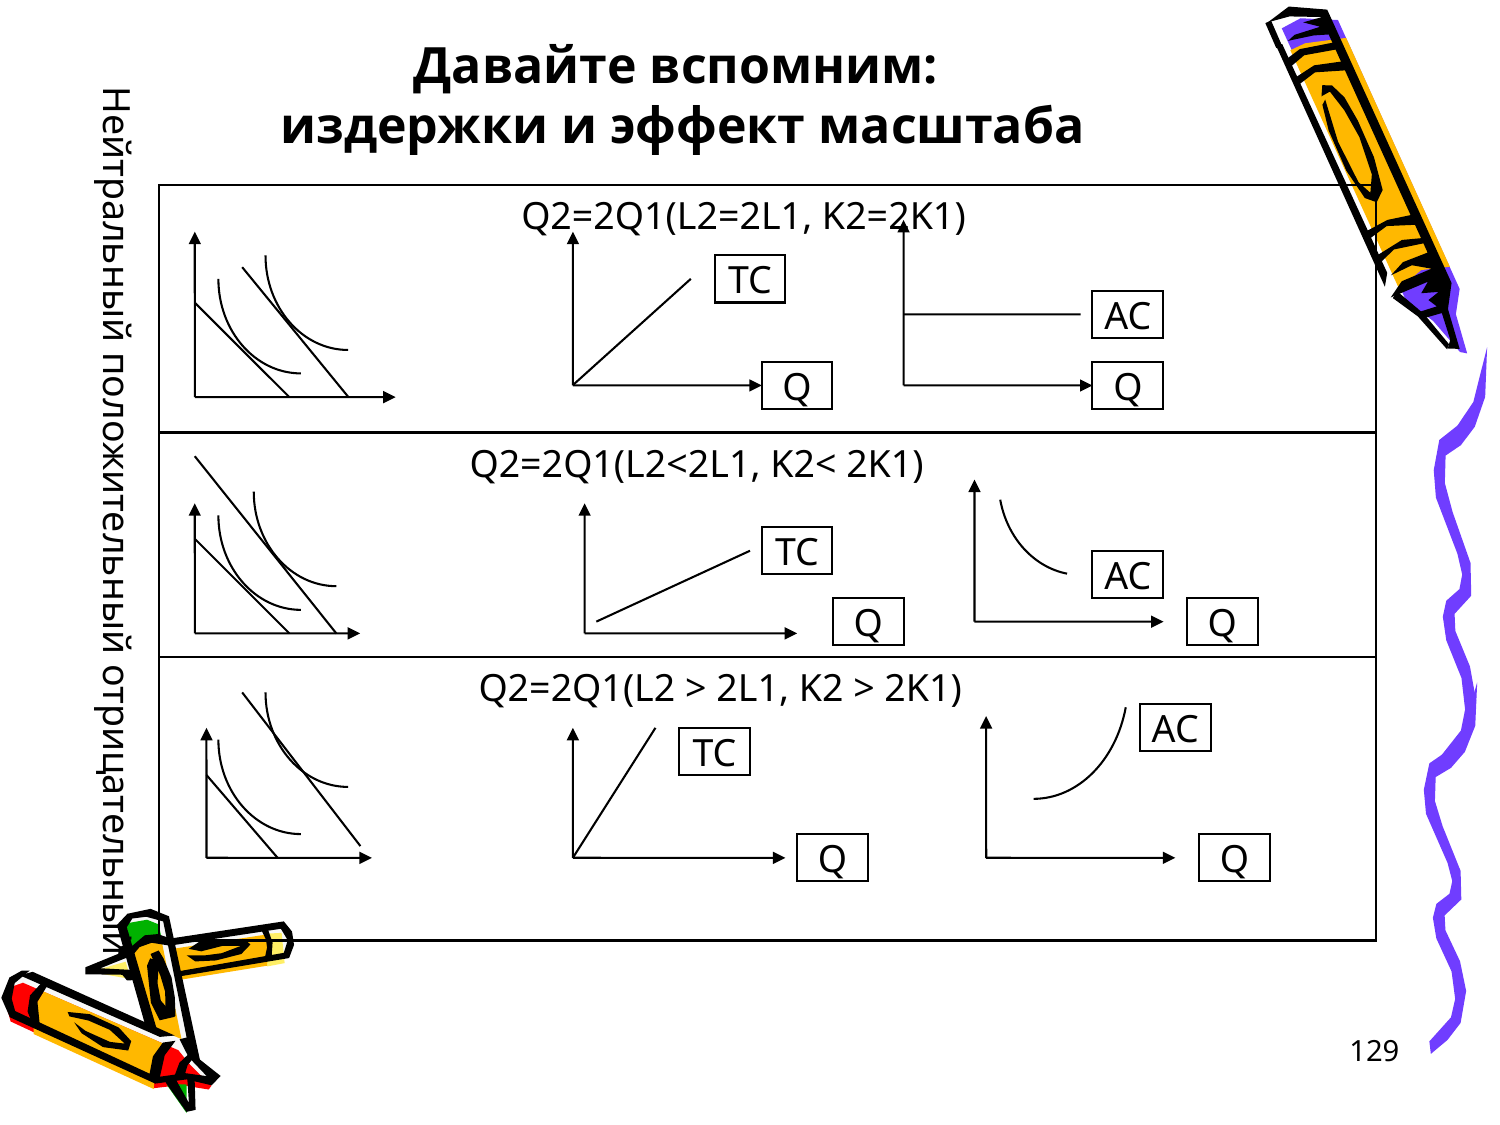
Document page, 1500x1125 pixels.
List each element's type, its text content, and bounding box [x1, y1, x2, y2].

text_box Q [1198, 834, 1270, 882]
text_box Q [832, 597, 904, 645]
text_box [278, 851, 372, 865]
title Давайте вспомним: издержки и эффект масштаба [112, 24, 1240, 161]
text_box [574, 851, 786, 865]
text_box Q [1092, 361, 1164, 409]
text_box [265, 692, 349, 787]
text_box [160, 184, 1376, 432]
text_box Q [1187, 597, 1258, 645]
text_box [337, 627, 361, 640]
text_box AC [1139, 704, 1211, 752]
text_box Нейтральный положительный отрицательный [76, 101, 160, 941]
text_box [897, 220, 910, 314]
text_box [218, 515, 301, 610]
text_box [218, 278, 301, 374]
text_box [566, 727, 580, 857]
text_box [979, 716, 993, 857]
text_box [200, 727, 213, 774]
slide_number 129 [1101, 1024, 1415, 1101]
text_box [188, 503, 201, 538]
text_box [566, 231, 580, 385]
text_box [584, 627, 798, 640]
text_box TC [761, 527, 833, 575]
text_box [986, 851, 1176, 865]
text_box [1033, 680, 1126, 799]
text_box [188, 231, 201, 302]
text_box TC [679, 727, 750, 775]
text_box Q2=2Q1(L2 > 2L1, K2 > 2K1) [324, 657, 1117, 717]
text_box [160, 432, 1376, 656]
text_box [968, 479, 981, 621]
text_box Q [797, 834, 868, 882]
text_box [265, 255, 349, 350]
text_box [218, 739, 301, 835]
text_box Q [761, 361, 833, 409]
text_box [574, 379, 761, 392]
text_box [974, 615, 1164, 628]
text_box [903, 379, 1092, 392]
text_box [160, 656, 1376, 941]
text_box [253, 491, 337, 587]
text_box Q2=2Q1(L2<2L1, K2< 2K1) [301, 432, 1093, 492]
text_box TC [714, 255, 786, 303]
text_box AC [1092, 550, 1164, 598]
text_box AC [1092, 290, 1164, 338]
text_box [1000, 480, 1081, 574]
text_box [578, 503, 591, 633]
text_box [349, 390, 396, 404]
